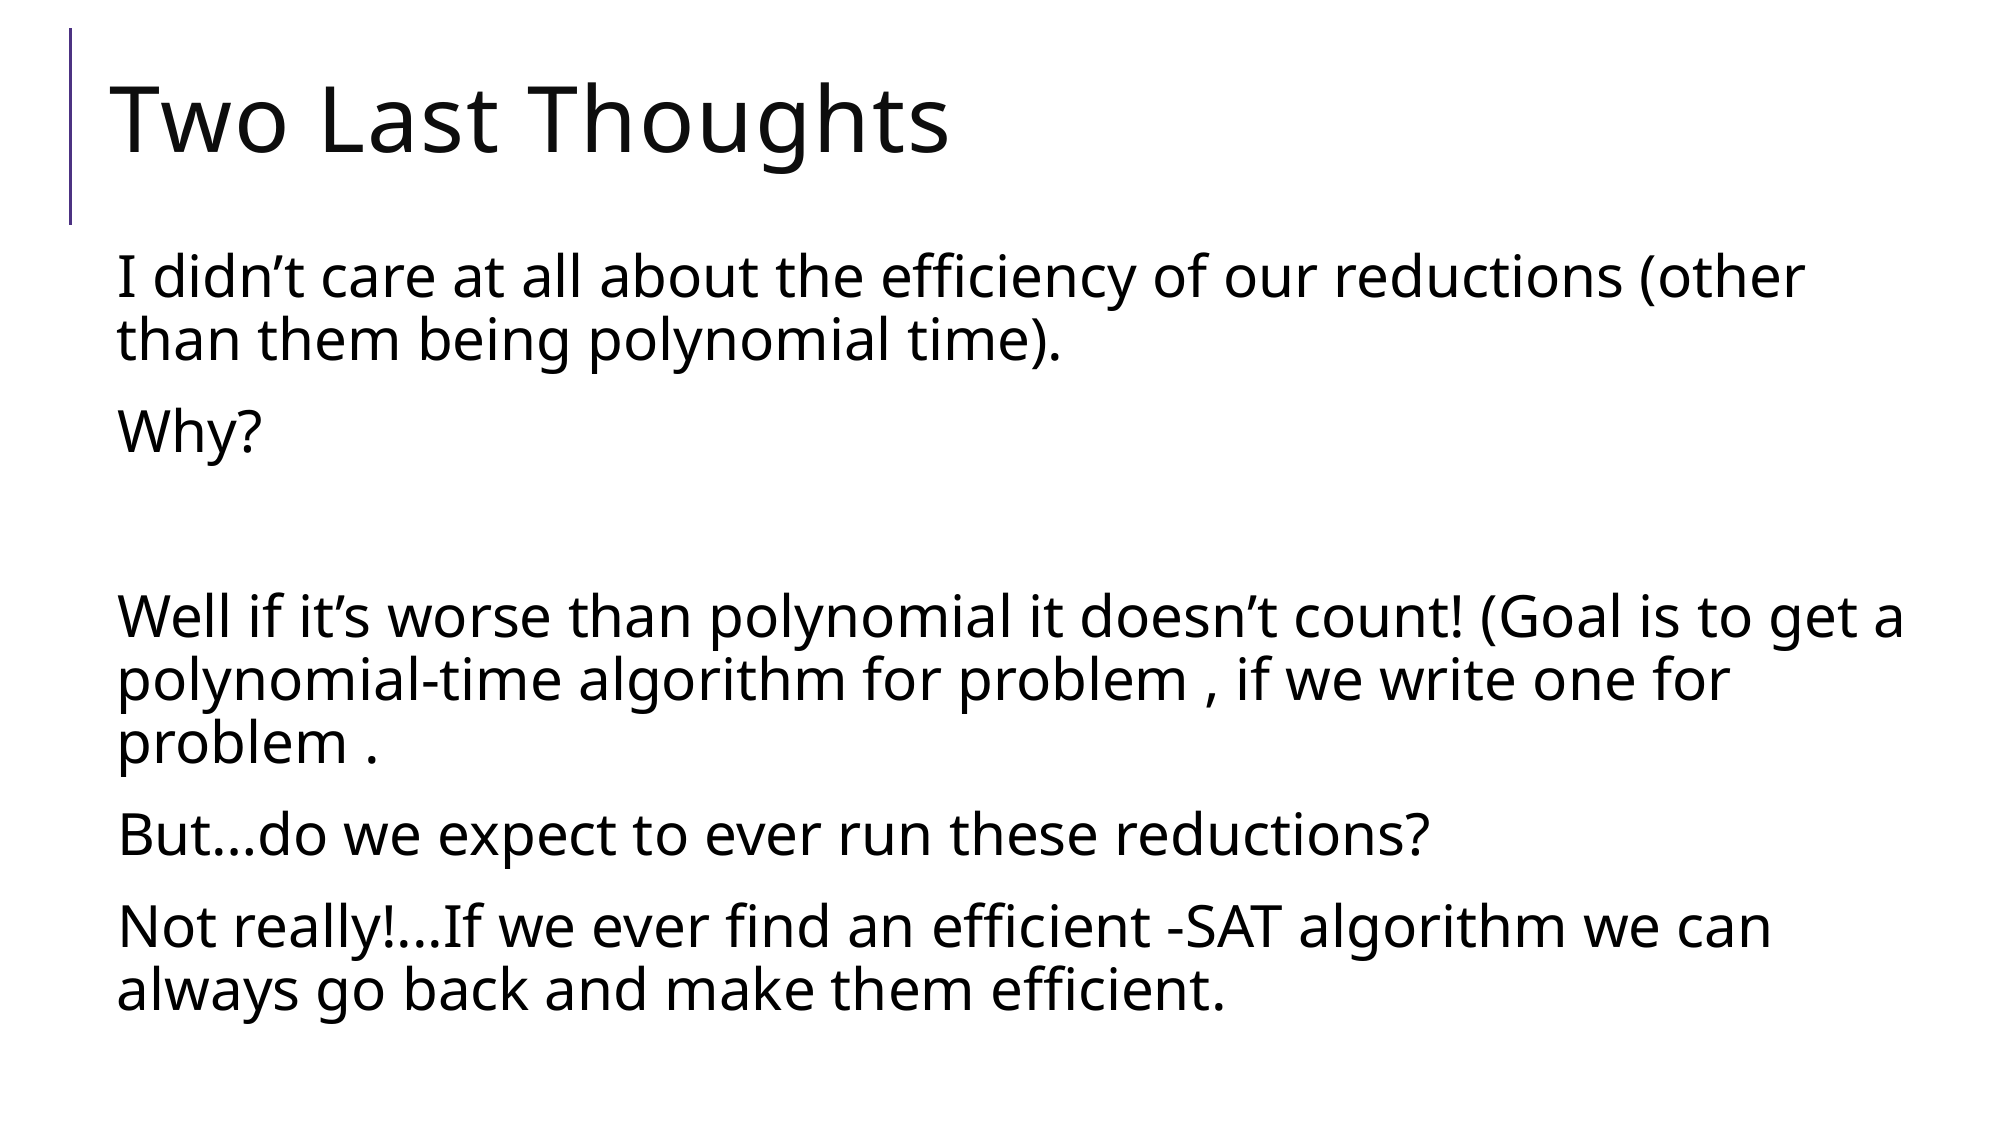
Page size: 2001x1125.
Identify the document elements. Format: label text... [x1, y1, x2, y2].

title Two Last Thoughts [94, 43, 1930, 210]
